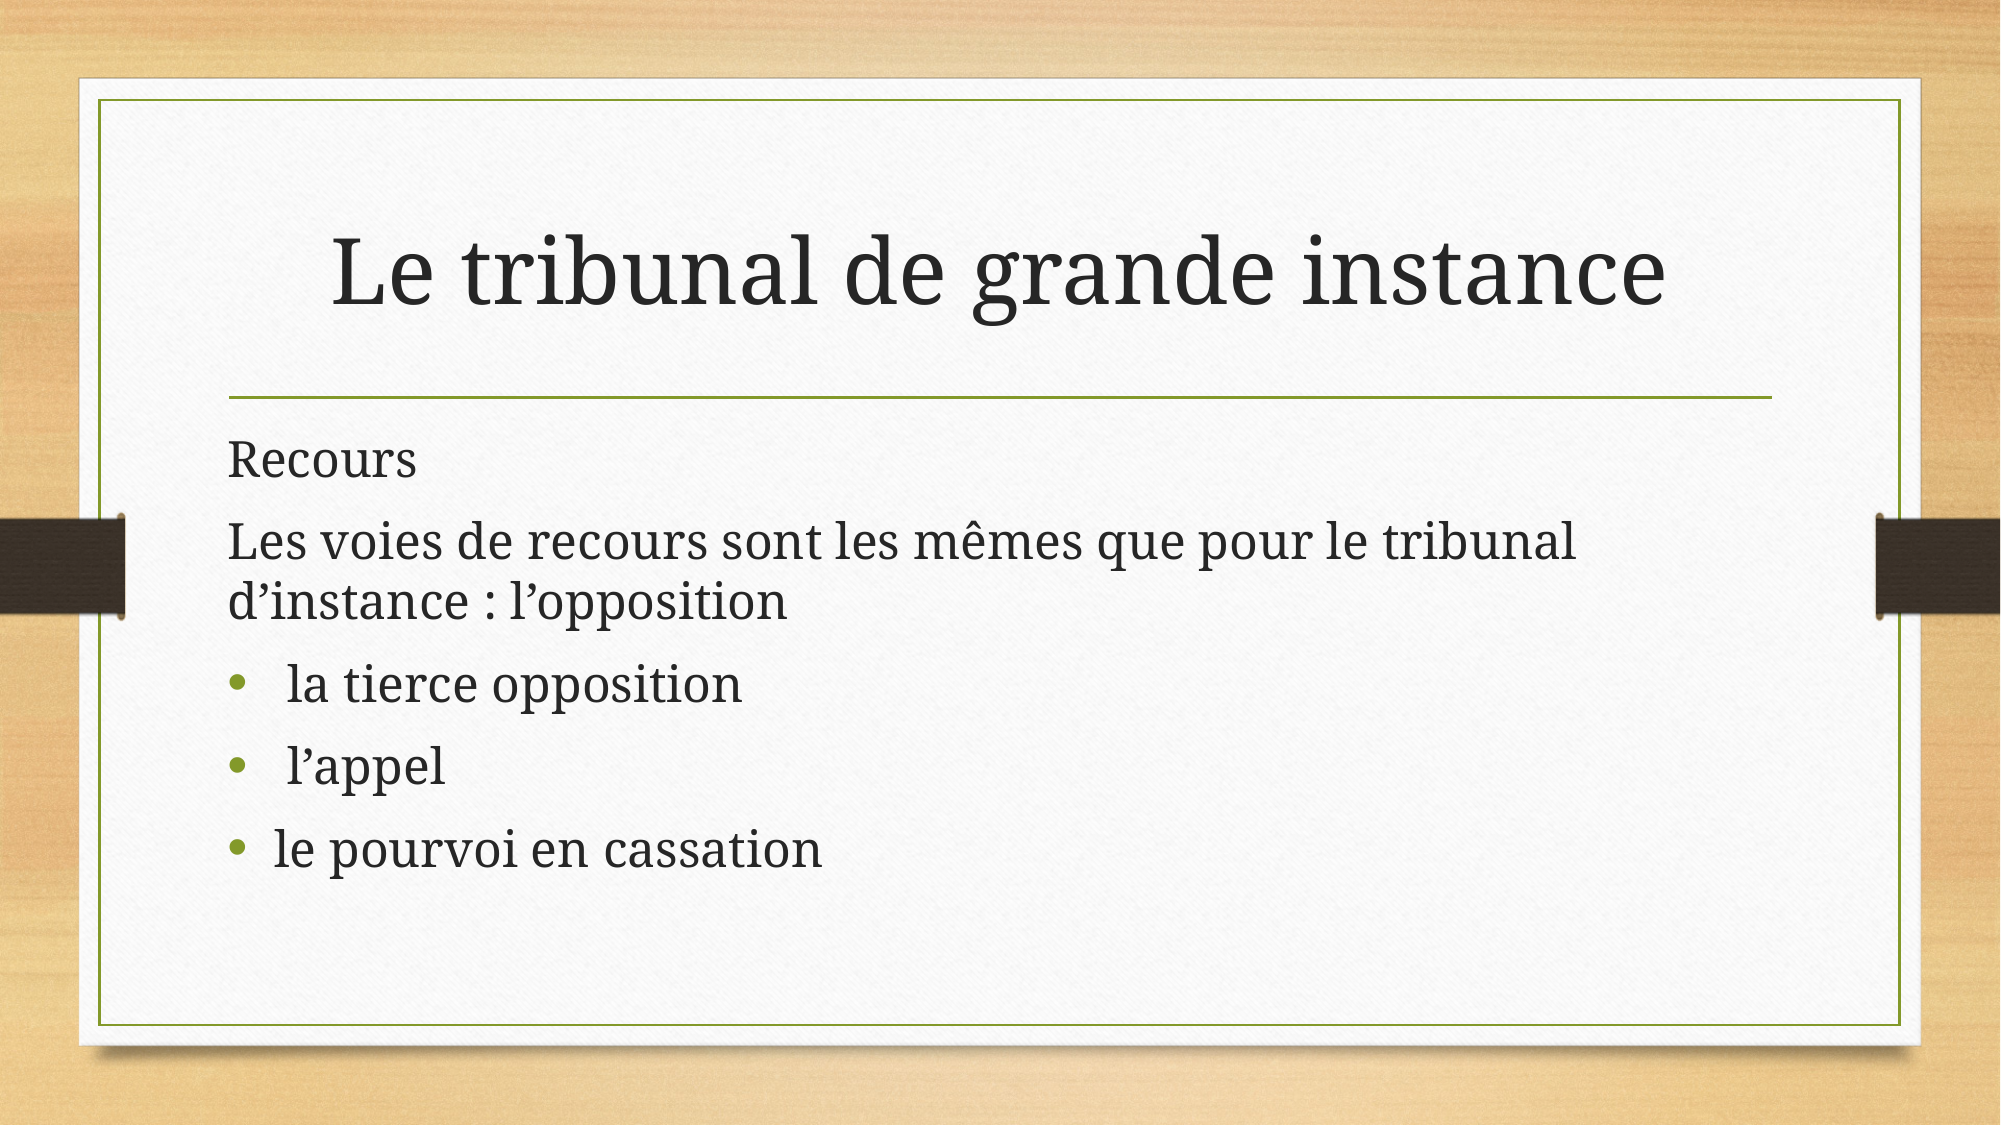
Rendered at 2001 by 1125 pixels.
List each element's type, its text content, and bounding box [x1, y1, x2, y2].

list Recours Les voies de recours sont les mêmes que pour le tribunal d’instance : l’opposition la tierce opposition l’appel le pourvoi en cassation [212, 419, 1788, 964]
title Le tribunal de grande instance [212, 161, 1788, 375]
picture [0, 0, 2001, 1125]
